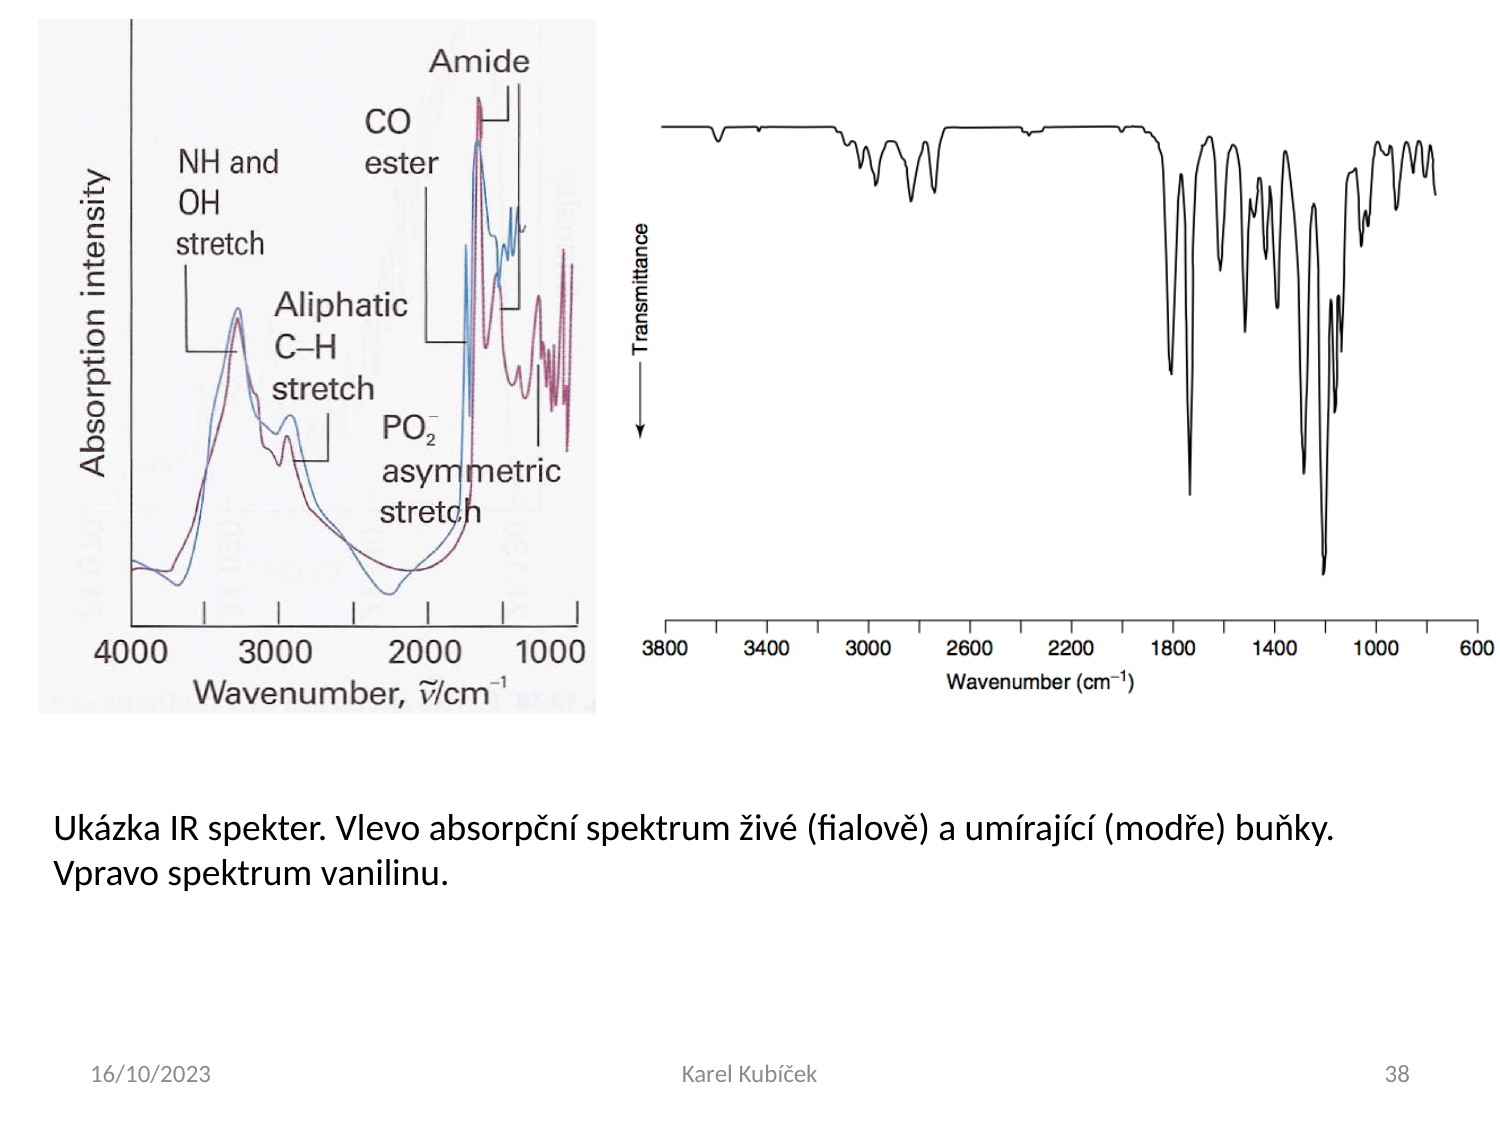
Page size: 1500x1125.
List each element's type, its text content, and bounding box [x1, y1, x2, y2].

text_box Ukázka IR spekter. Vlevo absorpční spektrum živé (fialově) a umírající (modře) buňky. Vpravo spektrum vanilinu. [38, 795, 1463, 901]
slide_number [75, 1042, 425, 1103]
picture [602, 111, 1500, 705]
footer Karel Kubíček [512, 1042, 988, 1103]
slide_number 38 [1074, 1042, 1425, 1103]
picture [38, 19, 596, 714]
